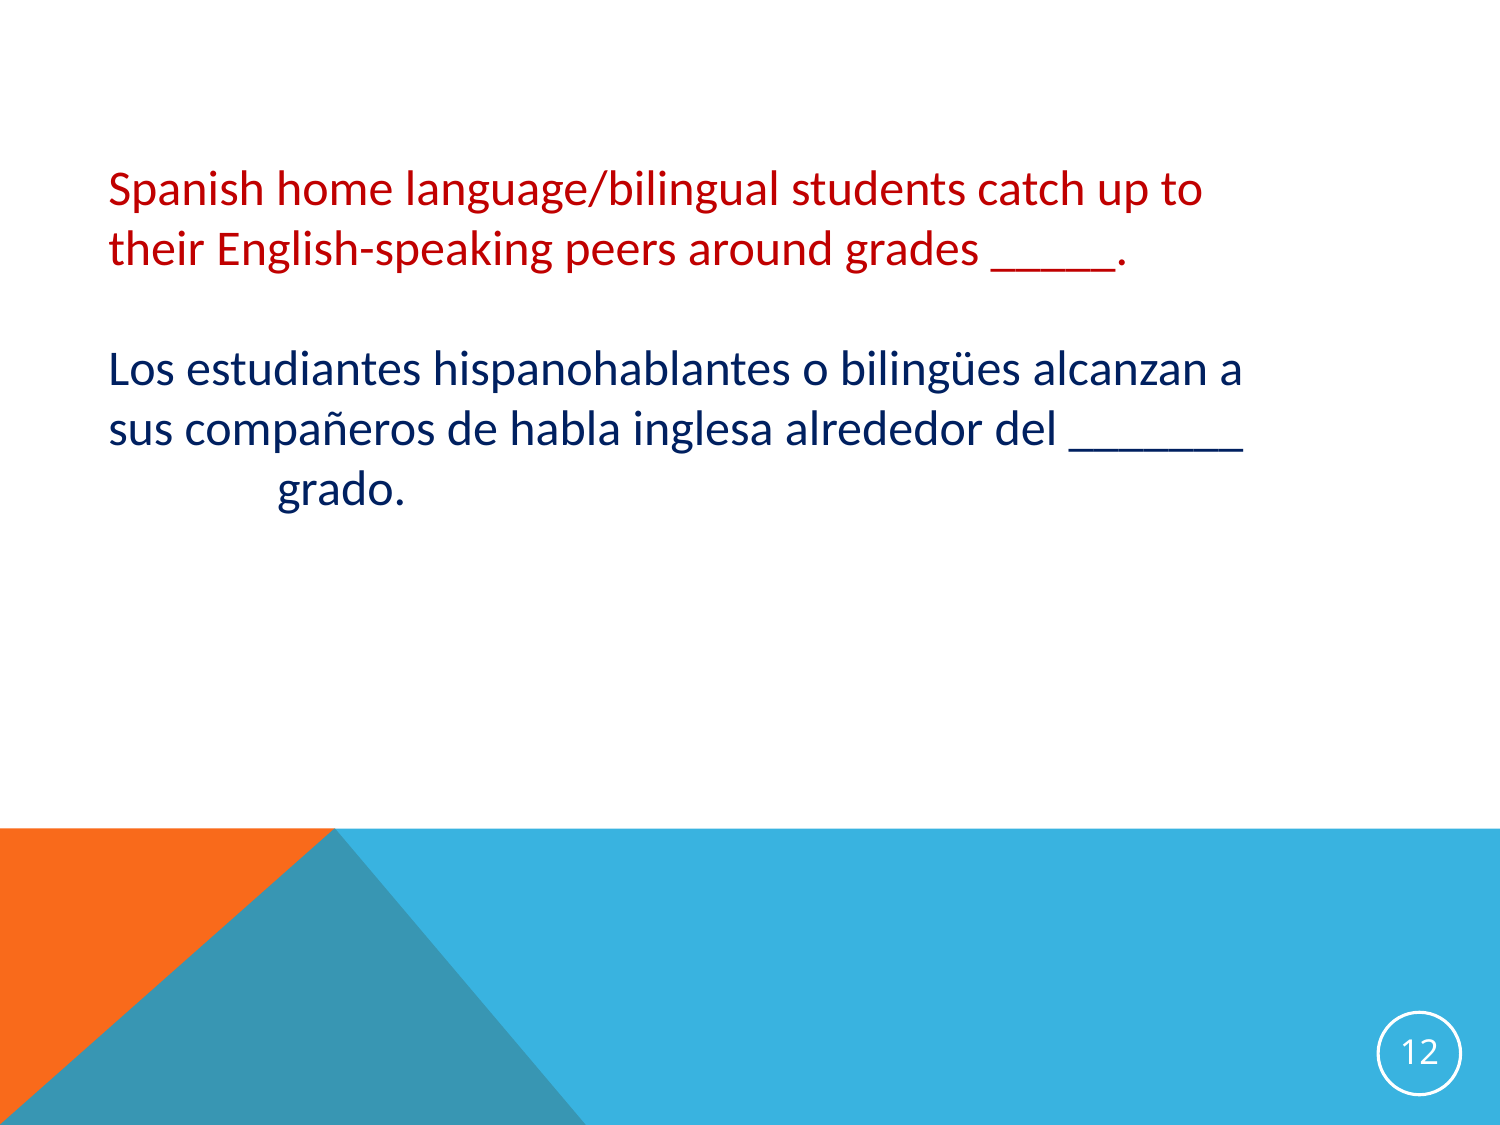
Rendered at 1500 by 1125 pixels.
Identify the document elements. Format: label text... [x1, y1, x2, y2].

slide_number 12 [1376, 1010, 1463, 1097]
text_box Spanish home language/bilingual students catch up to their English-speaking peers around grades _____. Los estudiantes hispanohablantes o bilingües alcanzan a sus compañeros de habla inglesa alrededor del _______ grado. [93, 148, 1310, 733]
